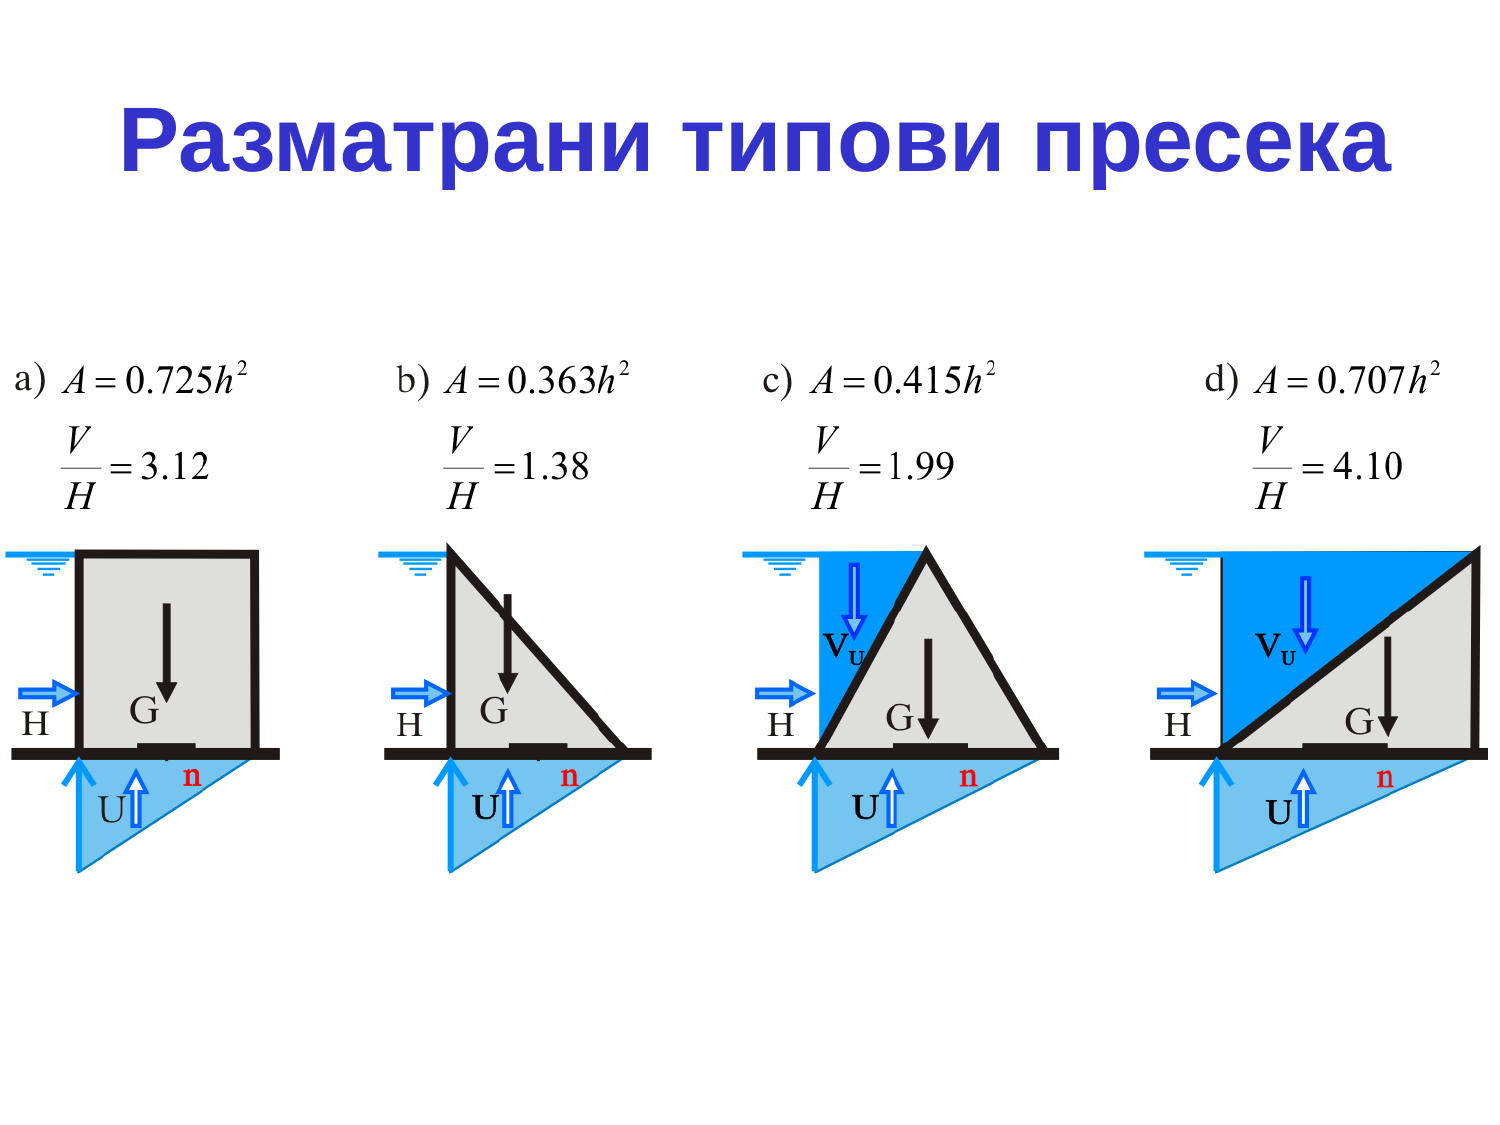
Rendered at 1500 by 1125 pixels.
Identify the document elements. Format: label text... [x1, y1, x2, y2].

title Разматрани типови пресека [40, 77, 1471, 191]
picture [5, 349, 1489, 874]
